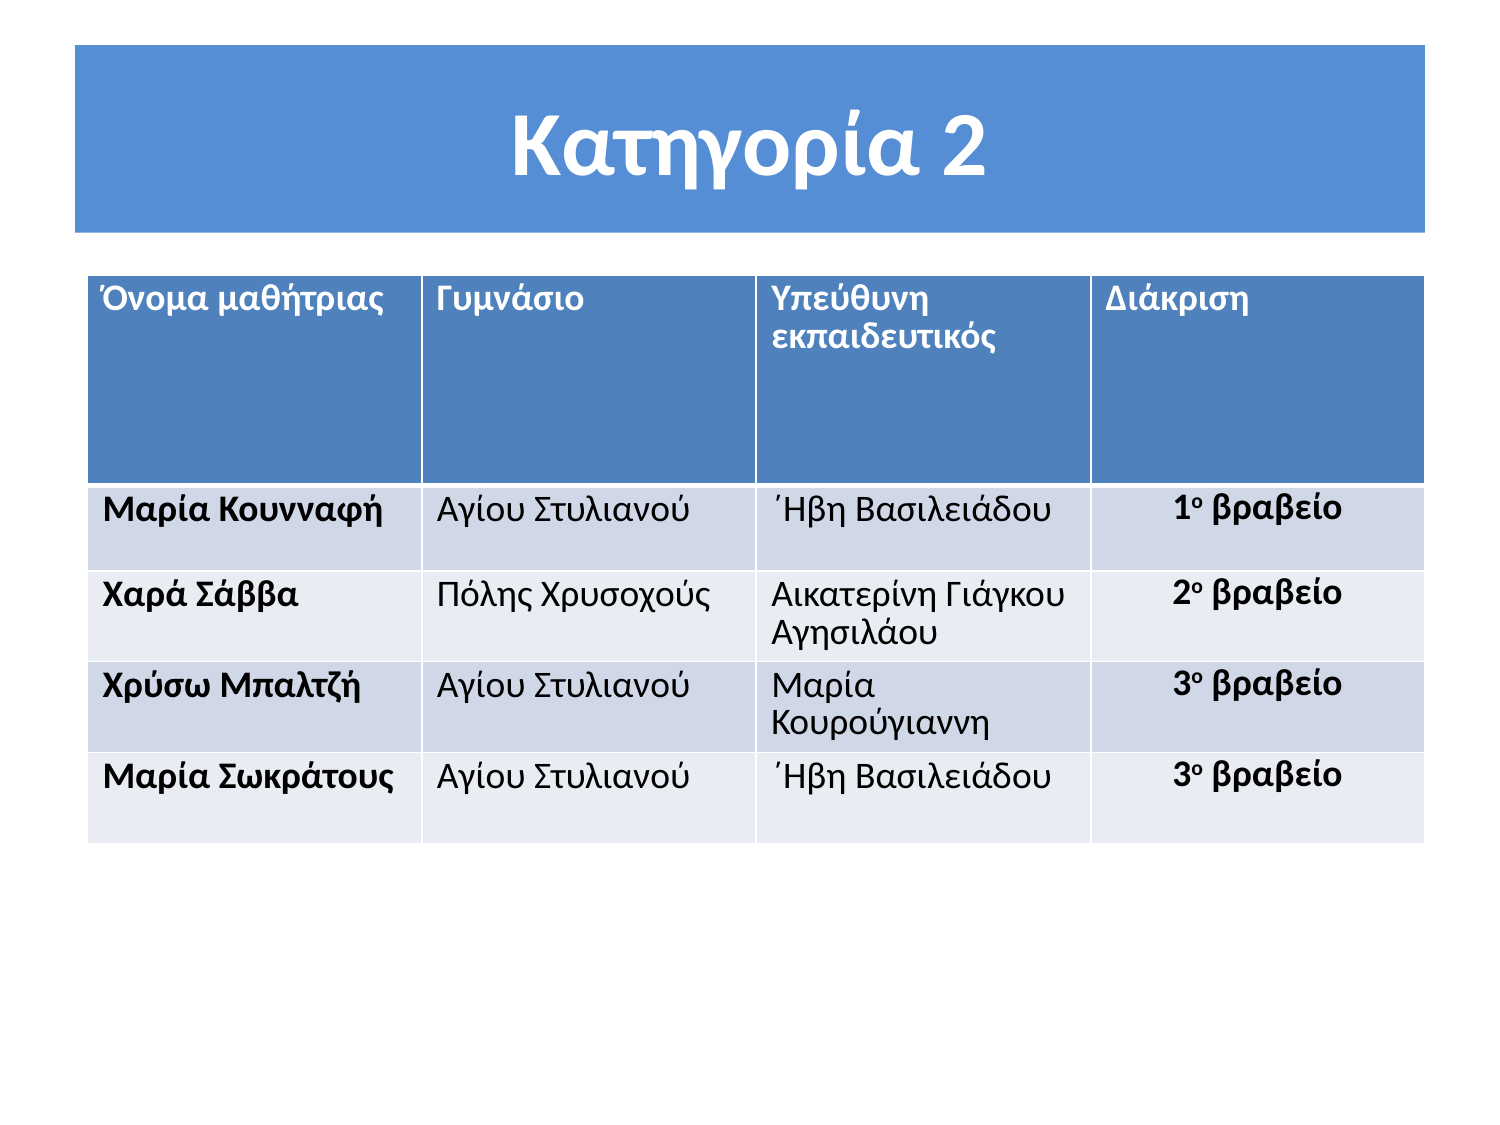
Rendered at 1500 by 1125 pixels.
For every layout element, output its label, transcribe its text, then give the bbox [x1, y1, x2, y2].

table_cell 3ο βραβείο [1092, 753, 1424, 843]
title Κατηγορία 2 [75, 45, 1425, 233]
table_cell Μαρία Σωκράτους [88, 753, 421, 843]
table_cell Μαρία Κουνναφή [88, 488, 421, 570]
table_cell Πόλης Χρυσοχούς [423, 572, 755, 661]
table_cell ΄Ηβη Βασιλειάδου [757, 753, 1090, 843]
table_cell Χρύσω Μπαλτζή [88, 662, 421, 752]
table_cell 3ο βραβείο [1092, 662, 1424, 752]
table_cell 1ο βραβείο [1092, 488, 1424, 570]
table_cell Αγίου Στυλιανού [423, 662, 755, 752]
table_header Διάκριση [1092, 276, 1424, 483]
table_cell ΄Ηβη Βασιλειάδου [757, 488, 1090, 570]
table_header Υπεύθυνη εκπαιδευτικός [757, 276, 1090, 483]
table_cell Χαρά Σάββα [88, 572, 421, 661]
table_cell Αικατερίνη Γιάγκου Αγησιλάου [757, 572, 1090, 661]
table_header Γυμνάσιο [423, 276, 755, 483]
table_cell 2ο βραβείο [1092, 572, 1424, 661]
table_cell Αγίου Στυλιανού [423, 753, 755, 843]
table_cell Αγίου Στυλιανού [423, 488, 755, 570]
table_cell Μαρία Κουρούγιαννη [757, 662, 1090, 752]
table_header Όνομα μαθήτριας [88, 276, 421, 483]
